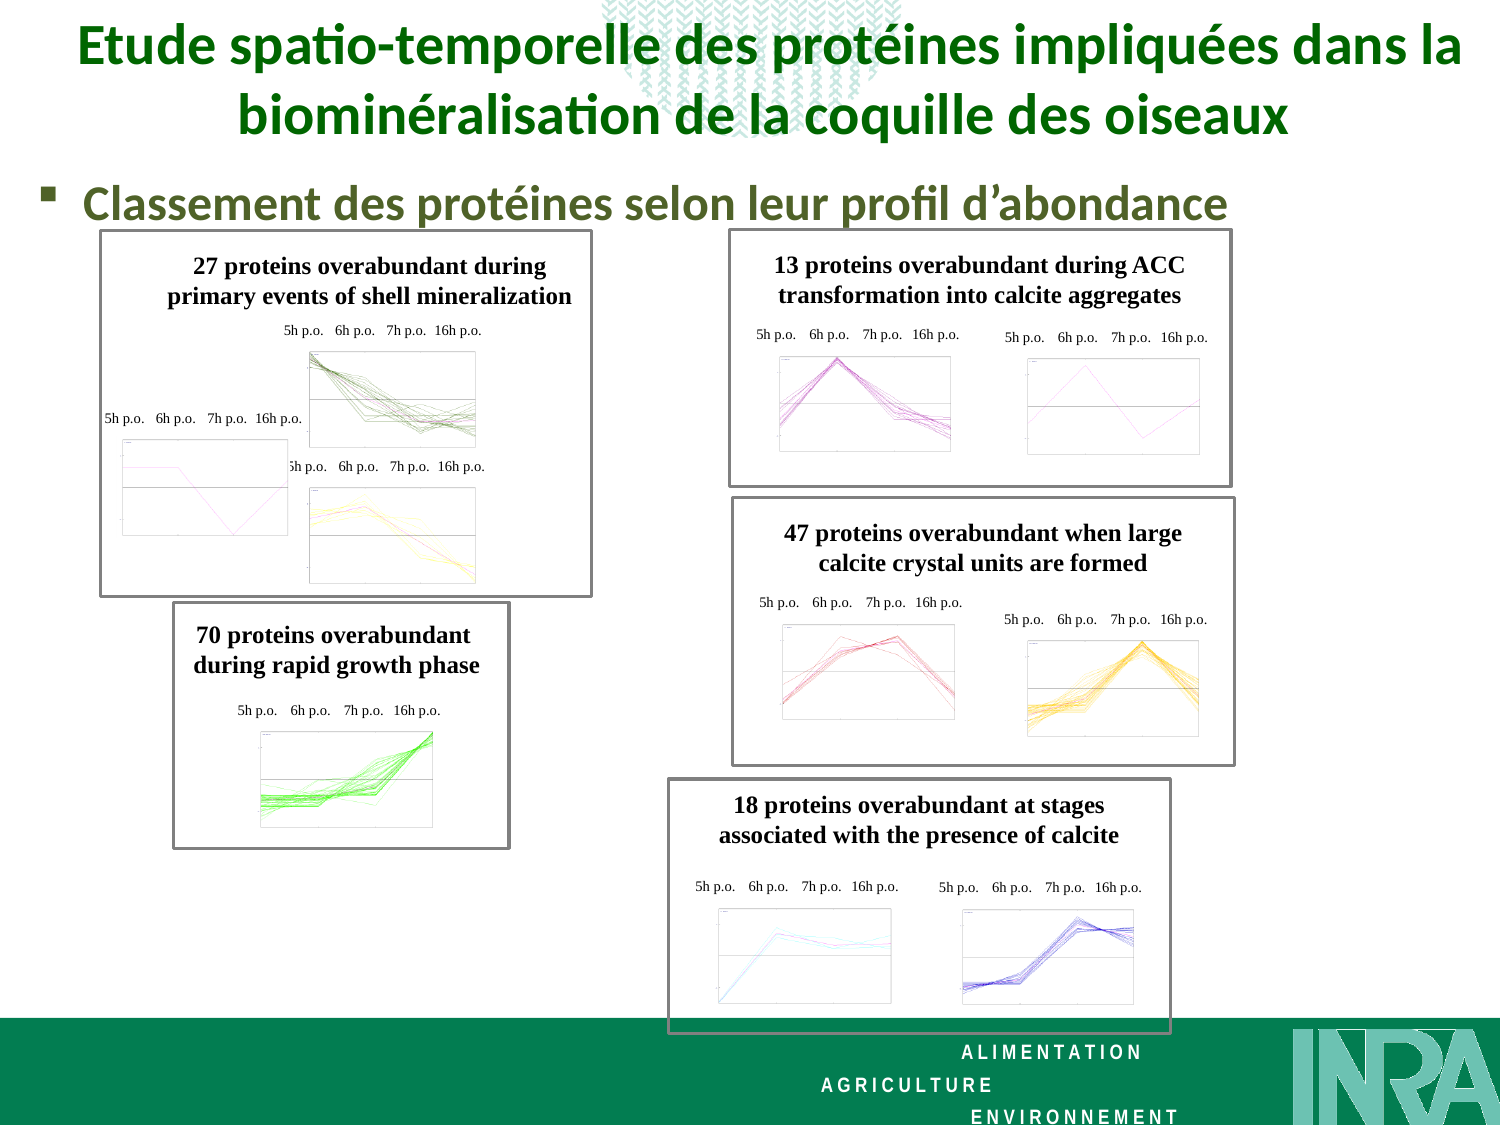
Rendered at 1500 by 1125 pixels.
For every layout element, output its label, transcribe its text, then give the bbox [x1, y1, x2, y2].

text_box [84, 230, 597, 598]
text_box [668, 778, 1171, 1034]
picture [1291, 1029, 1500, 1125]
picture [773, 353, 954, 454]
text_box Etude spatio-temporelle des protéines impliquées dans la biominéralisation de la coquille des oiseaux [46, 0, 1494, 154]
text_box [983, 320, 1229, 354]
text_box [734, 317, 981, 351]
picture [1021, 355, 1202, 457]
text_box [100, 605, 574, 849]
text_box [732, 497, 1235, 767]
text_box [727, 227, 1233, 489]
text_box Classement des protéines selon leur profil d’abondance [22, 163, 1434, 239]
